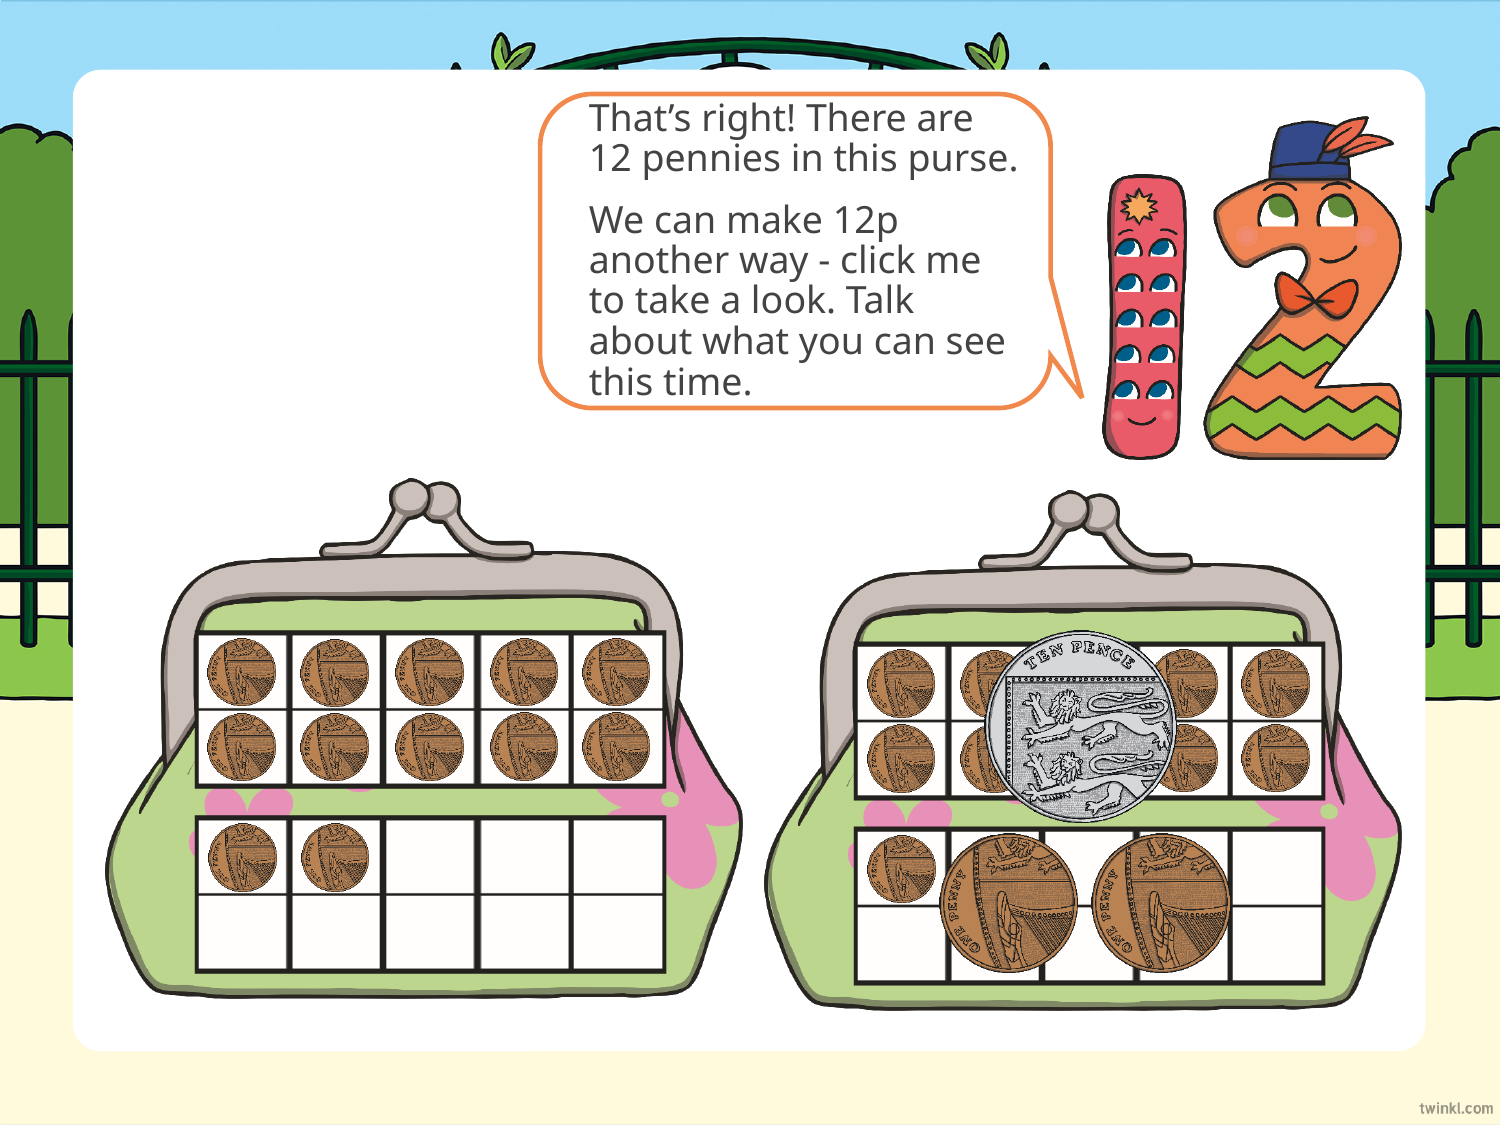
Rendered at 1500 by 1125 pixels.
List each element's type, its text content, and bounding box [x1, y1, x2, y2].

text_box That’s right! There are 12 pennies in this purse. We can make 12p another way - click me to take a look. Talk about what you can see this time. [539, 92, 1084, 410]
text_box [1102, 116, 1402, 460]
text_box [105, 464, 807, 1100]
picture [0, 0, 1500, 1125]
